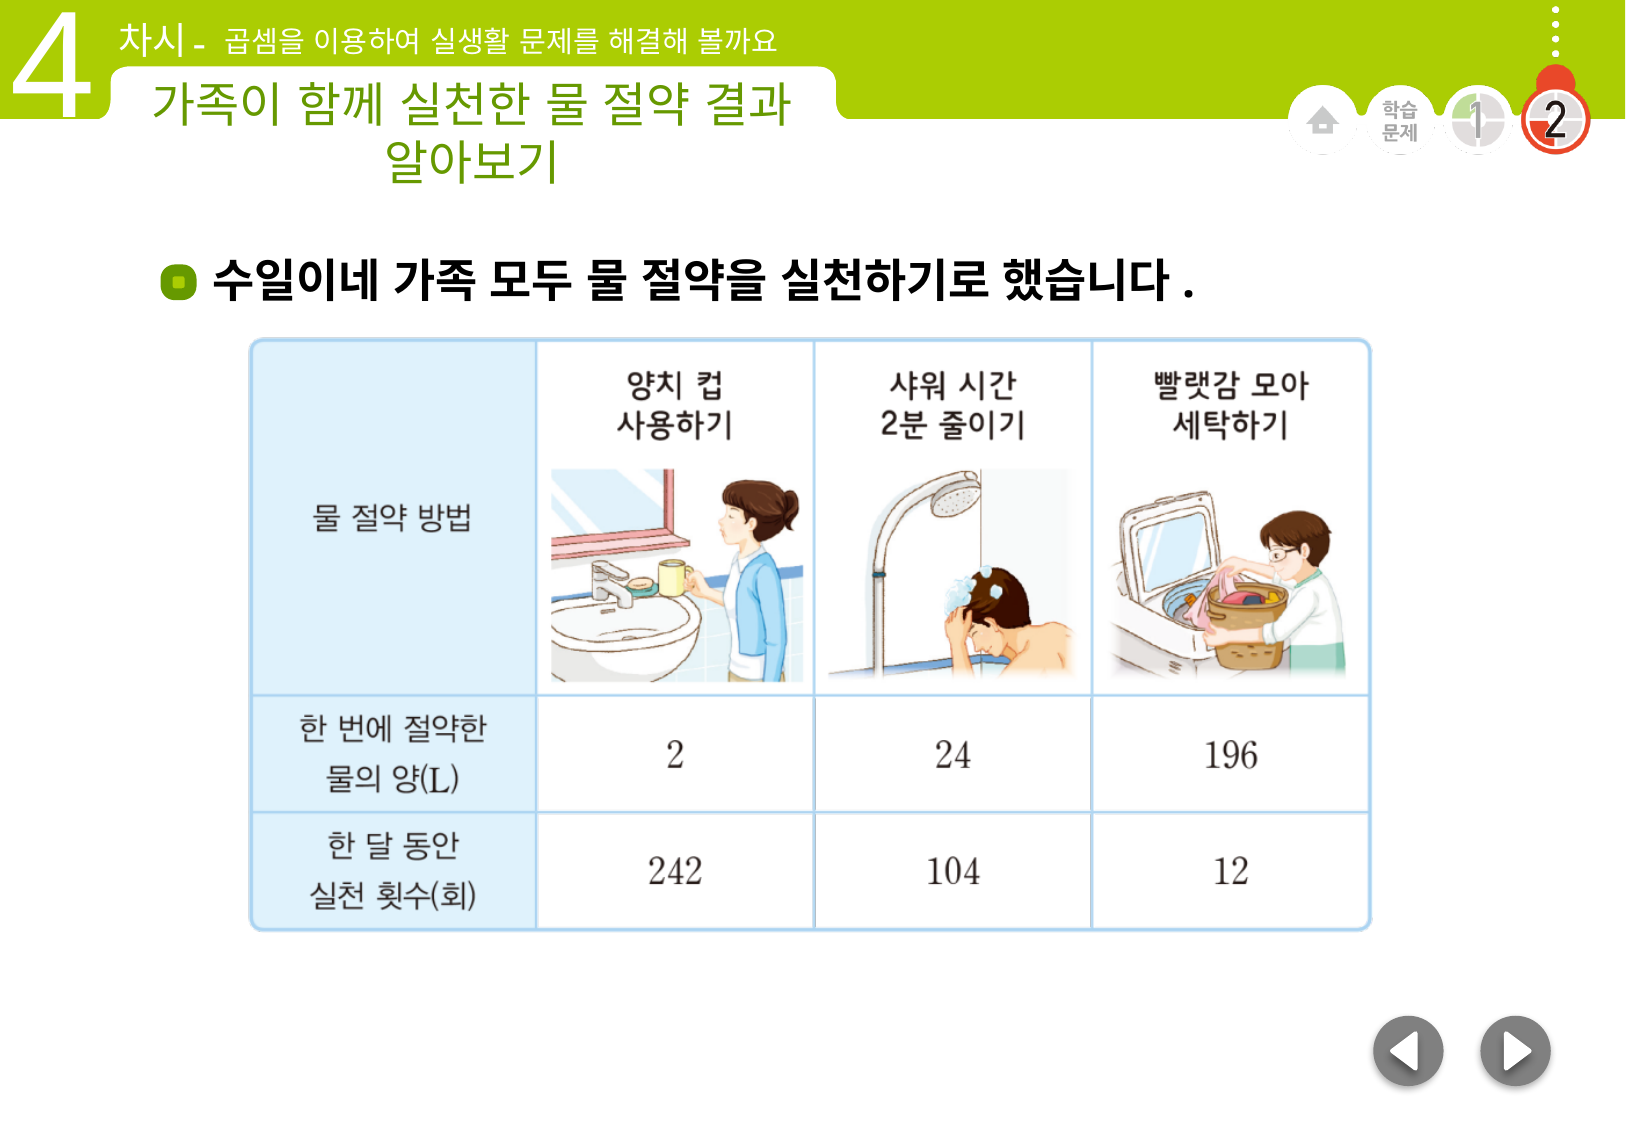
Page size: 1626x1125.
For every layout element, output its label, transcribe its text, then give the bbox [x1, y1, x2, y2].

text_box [1373, 1015, 1444, 1087]
picture [1287, 4, 1591, 155]
picture [232, 325, 1400, 957]
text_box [160, 243, 1479, 315]
text_box 가족이 함께 실천한 물 절약 결과 알아보기 [109, 67, 836, 198]
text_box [1480, 1015, 1551, 1087]
